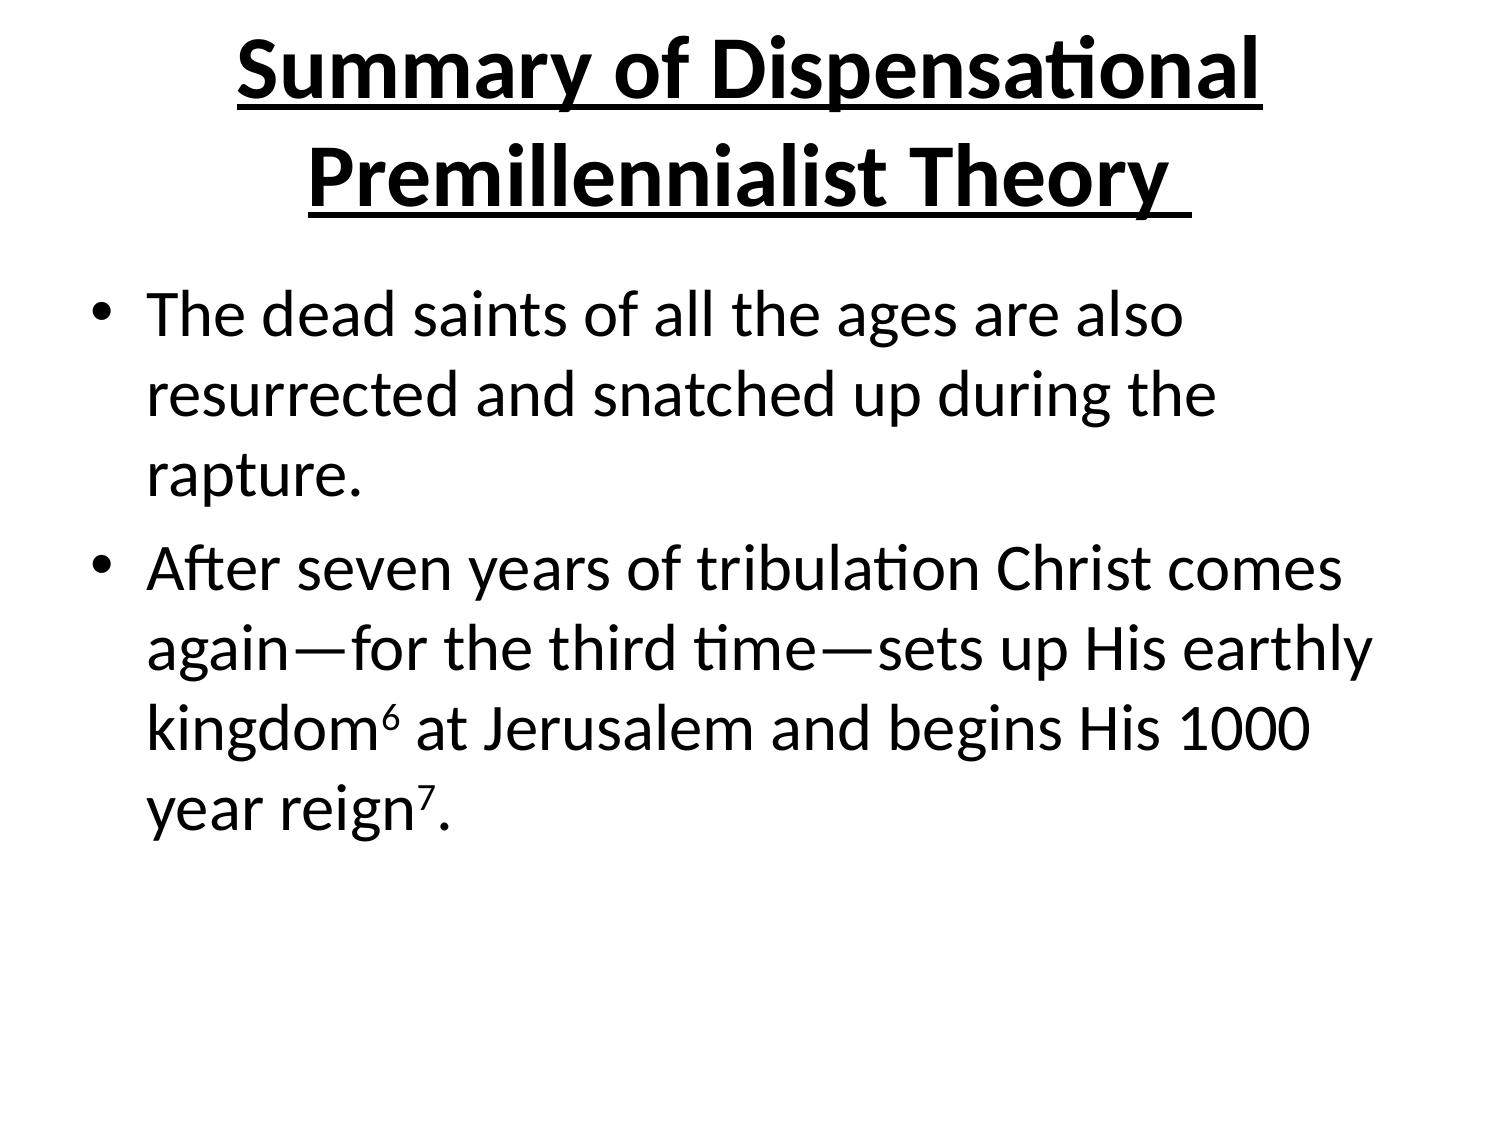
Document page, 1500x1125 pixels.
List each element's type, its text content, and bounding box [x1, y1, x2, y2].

title Summary of Dispensational Premillennialist Theory [75, 0, 1425, 233]
list The dead saints of all the ages are also resurrected and snatched up during the rapture. After seven years of tribulation Christ comes again—for the third time—sets up His earthly kingdom6 at Jerusalem and begins His 1000 year reign7. [75, 262, 1425, 1005]
